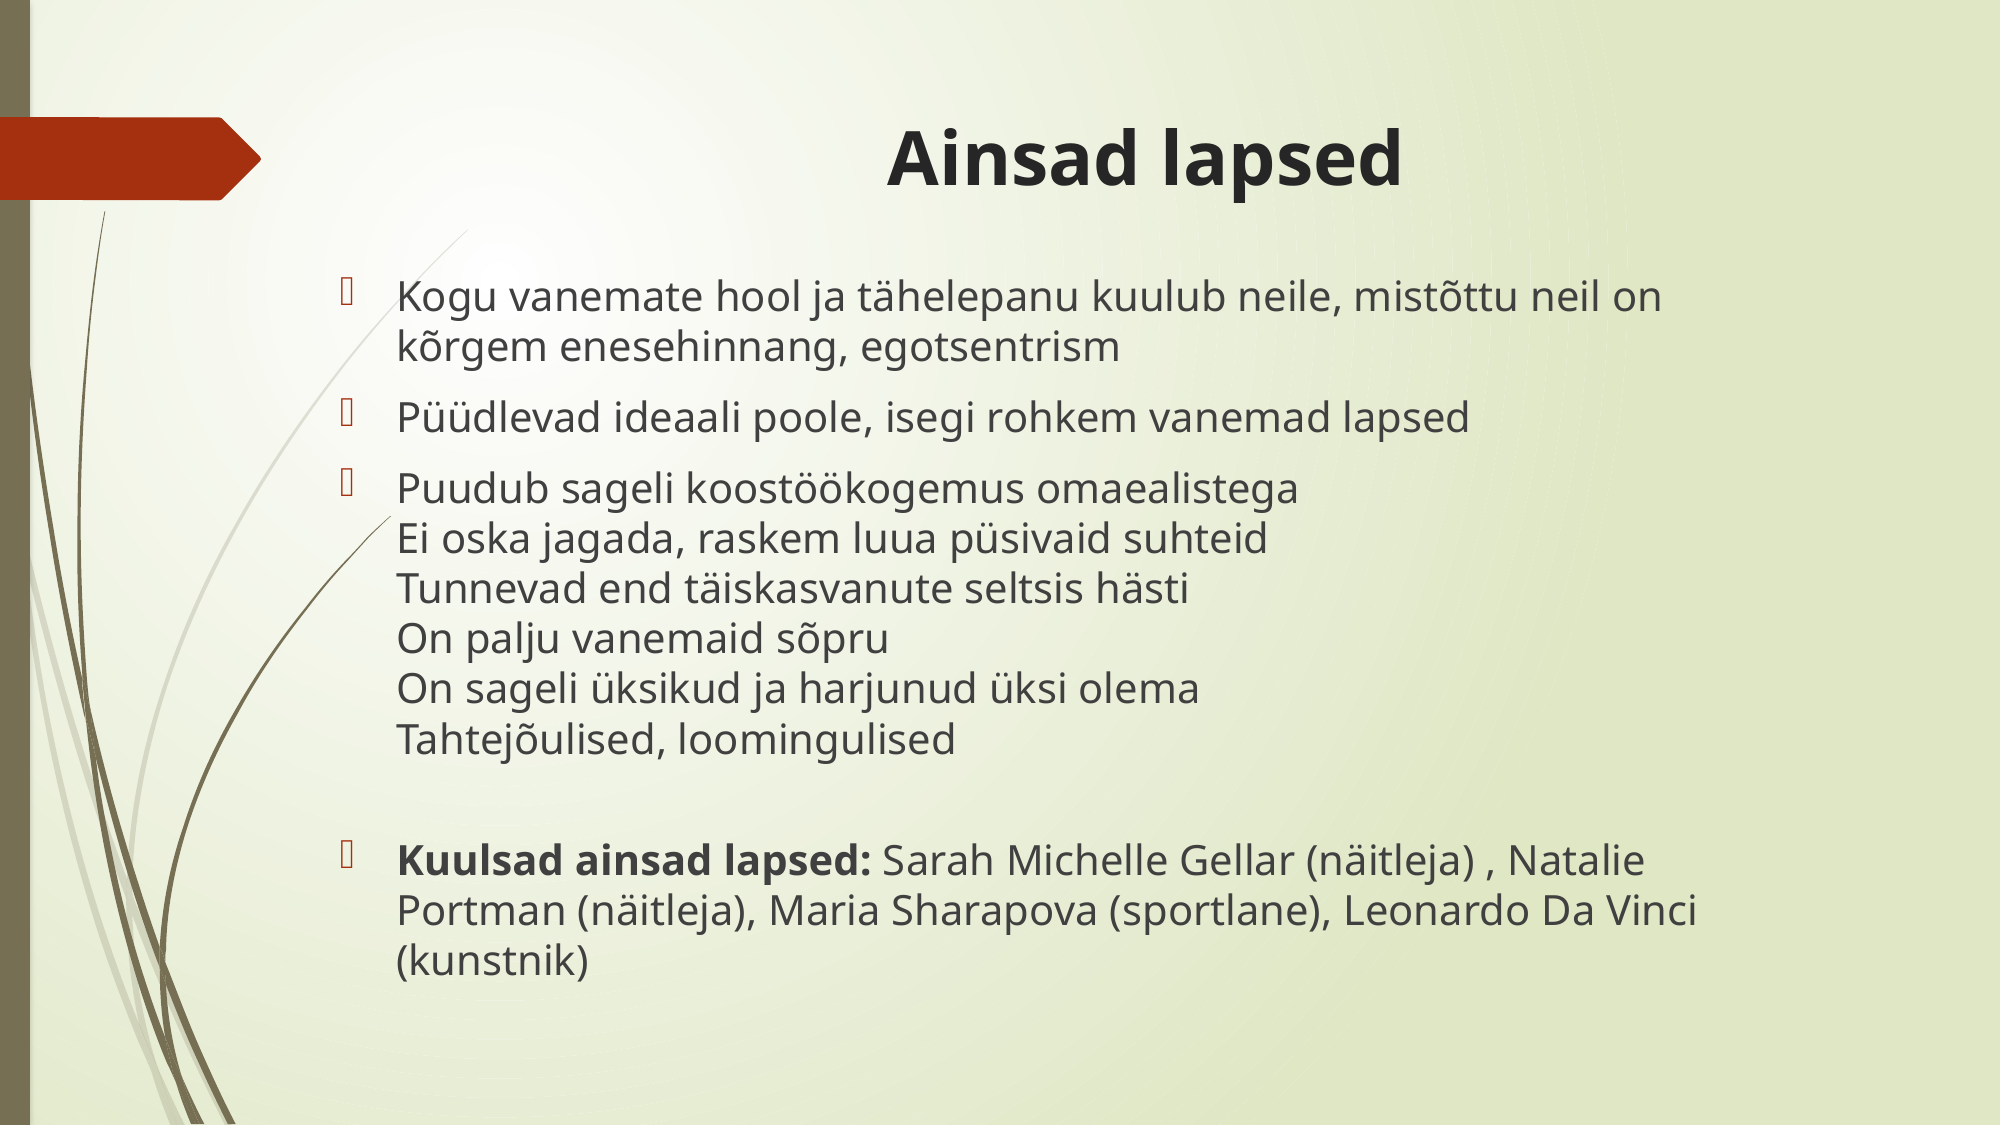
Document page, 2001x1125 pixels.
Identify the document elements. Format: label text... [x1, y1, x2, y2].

title Ainsad lapsed [425, 102, 1888, 313]
list Kogu vanemate hool ja tähelepanu kuulub neile, mistõttu neil on kõrgem enesehinnang, egotsentrism Püüdlevad ideaali poole, isegi rohkem vanemad lapsed Puudub sageli koostöökogemus omaealistega Ei oska jagada, raskem luua püsivaid suhteid Tunnevad end täiskasvanute seltsis hästi On palju vanemaid sõpru On sageli üksikud ja harjunud üksi olema Tahtejõulised, loomingulised Kuulsad ainsad lapsed: Sarah Michelle Gellar (näitleja) , Natalie Portman (näitleja), Maria Sharapova (sportlane), Leonardo Da Vinci (kunstnik) [324, 262, 1815, 1062]
